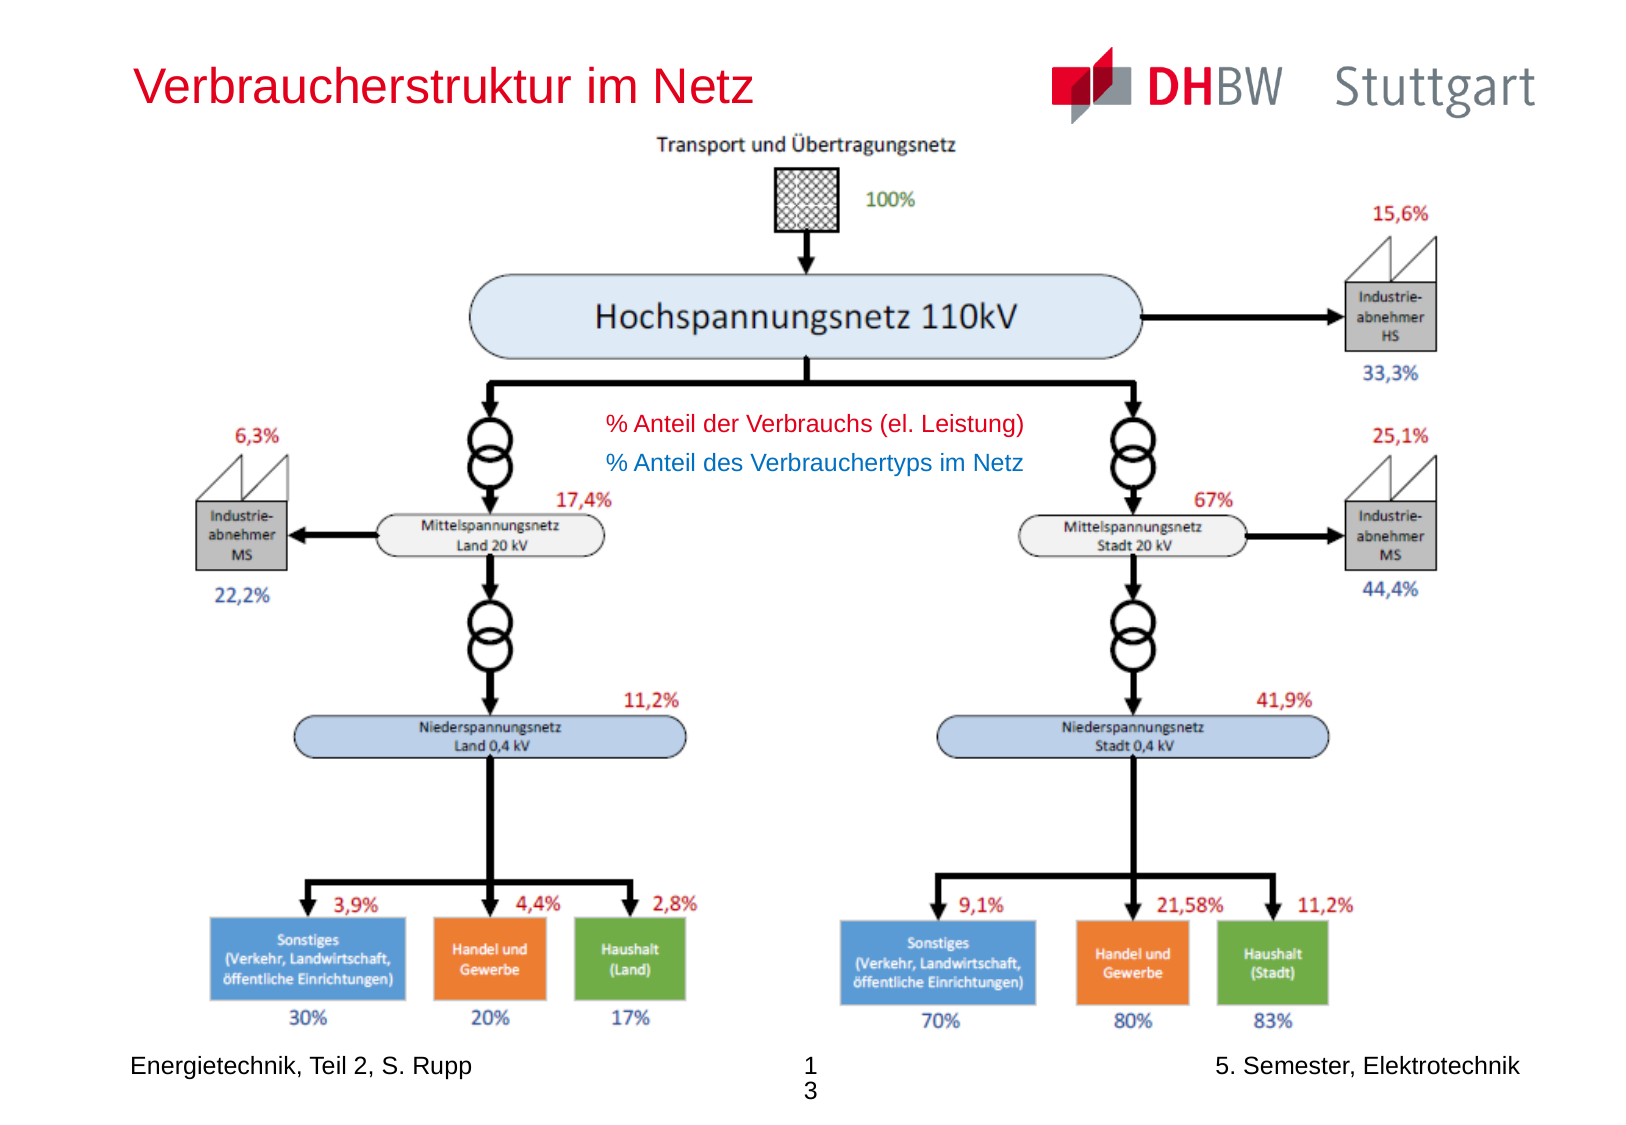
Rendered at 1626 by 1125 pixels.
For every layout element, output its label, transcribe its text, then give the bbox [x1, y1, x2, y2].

picture [1051, 46, 1537, 125]
slide_number 13 [788, 1046, 837, 1095]
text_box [155, 119, 1467, 1039]
title Verbraucherstruktur im Netz [117, 45, 1053, 132]
